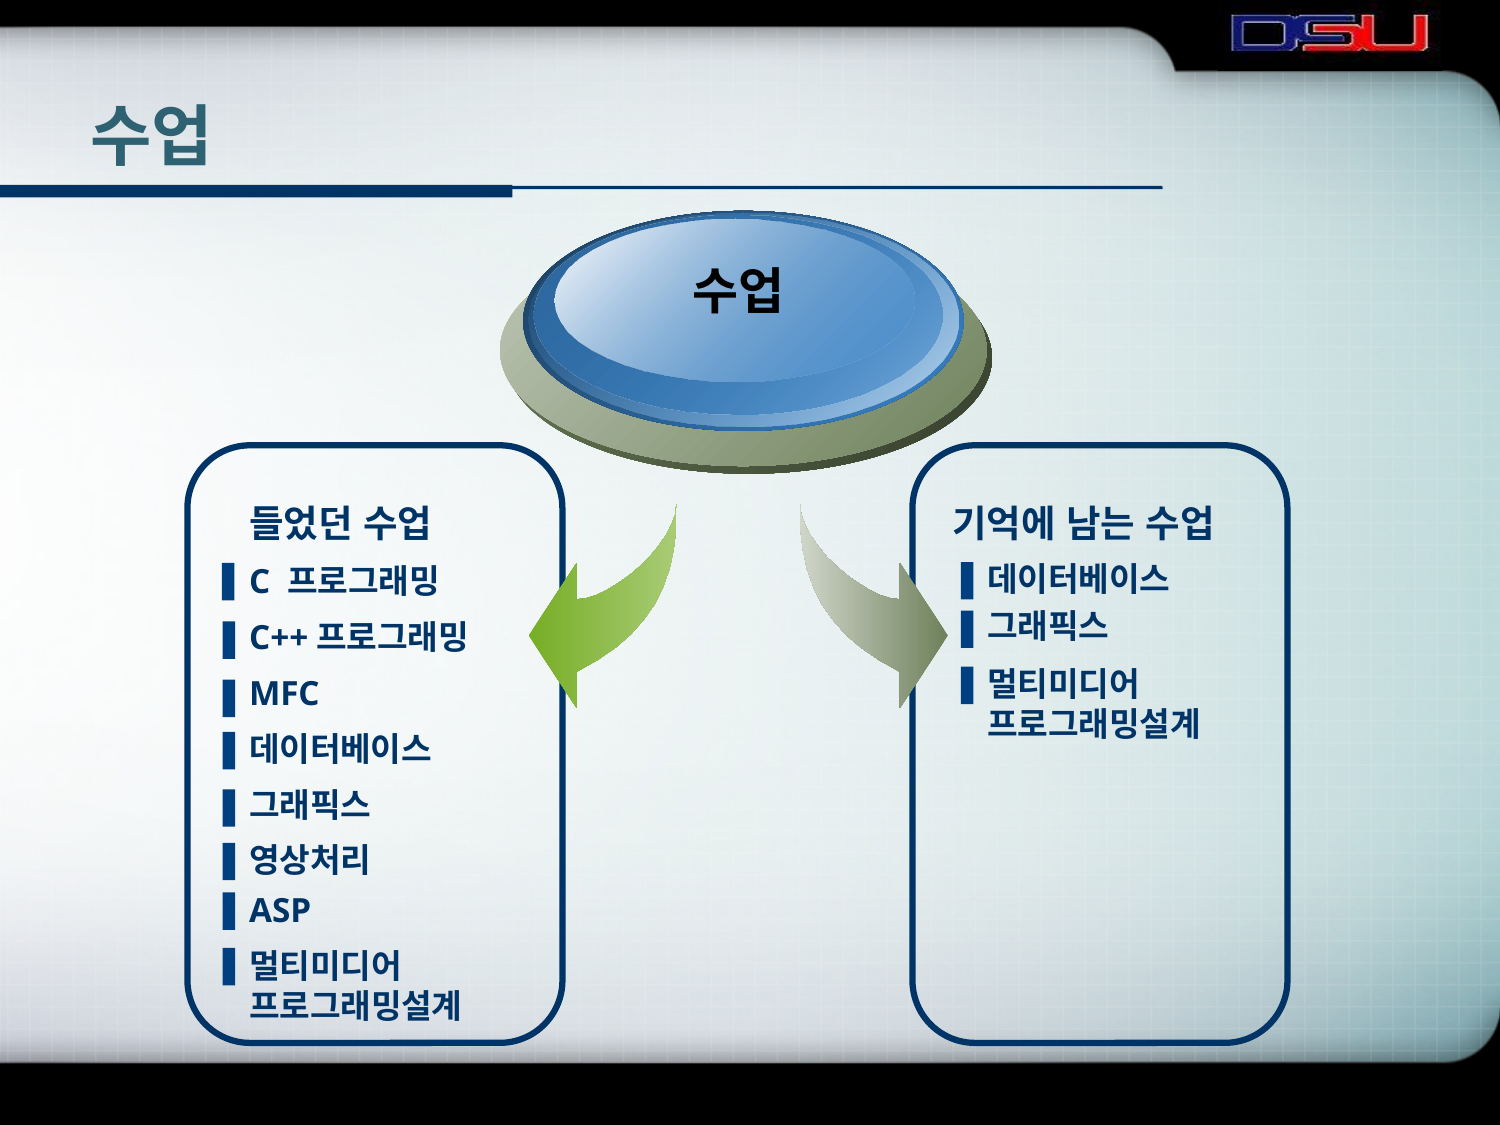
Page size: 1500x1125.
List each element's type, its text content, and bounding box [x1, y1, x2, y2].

text_box [222, 842, 234, 881]
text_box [499, 210, 993, 474]
text_box [221, 562, 234, 601]
text_box [799, 504, 948, 709]
text_box [912, 445, 1288, 1043]
title 수업 [74, 87, 1338, 181]
text_box 그래픽스 [972, 597, 1266, 653]
text_box [222, 679, 234, 718]
text_box [960, 562, 972, 600]
text_box [222, 731, 234, 770]
text_box 데이터베이스 [234, 720, 528, 776]
text_box 멀티미디어 프로그래밍설계 [972, 656, 1289, 751]
text_box [222, 947, 234, 986]
text_box [187, 445, 563, 1043]
text_box C++프로그래밍 [234, 608, 528, 664]
text_box [222, 621, 236, 659]
picture [0, 0, 1500, 1125]
text_box 기억에 남는 수업 [937, 492, 1266, 552]
text_box [798, 503, 948, 709]
text_box [960, 610, 972, 648]
text_box 그래픽스 [234, 776, 528, 832]
text_box [222, 892, 234, 930]
text_box C 프로그래밍 [234, 552, 516, 608]
text_box ASP [234, 881, 528, 937]
text_box 멀티미디어 프로그래밍설계 [234, 937, 551, 1032]
text_box [222, 789, 234, 827]
text_box 데이터베이스 [972, 550, 1266, 597]
text_box [528, 504, 677, 709]
text_box [960, 666, 972, 705]
text_box 들었던 수업 [234, 492, 516, 552]
text_box MFC [234, 664, 528, 720]
text_box 영상처리 [234, 832, 528, 881]
